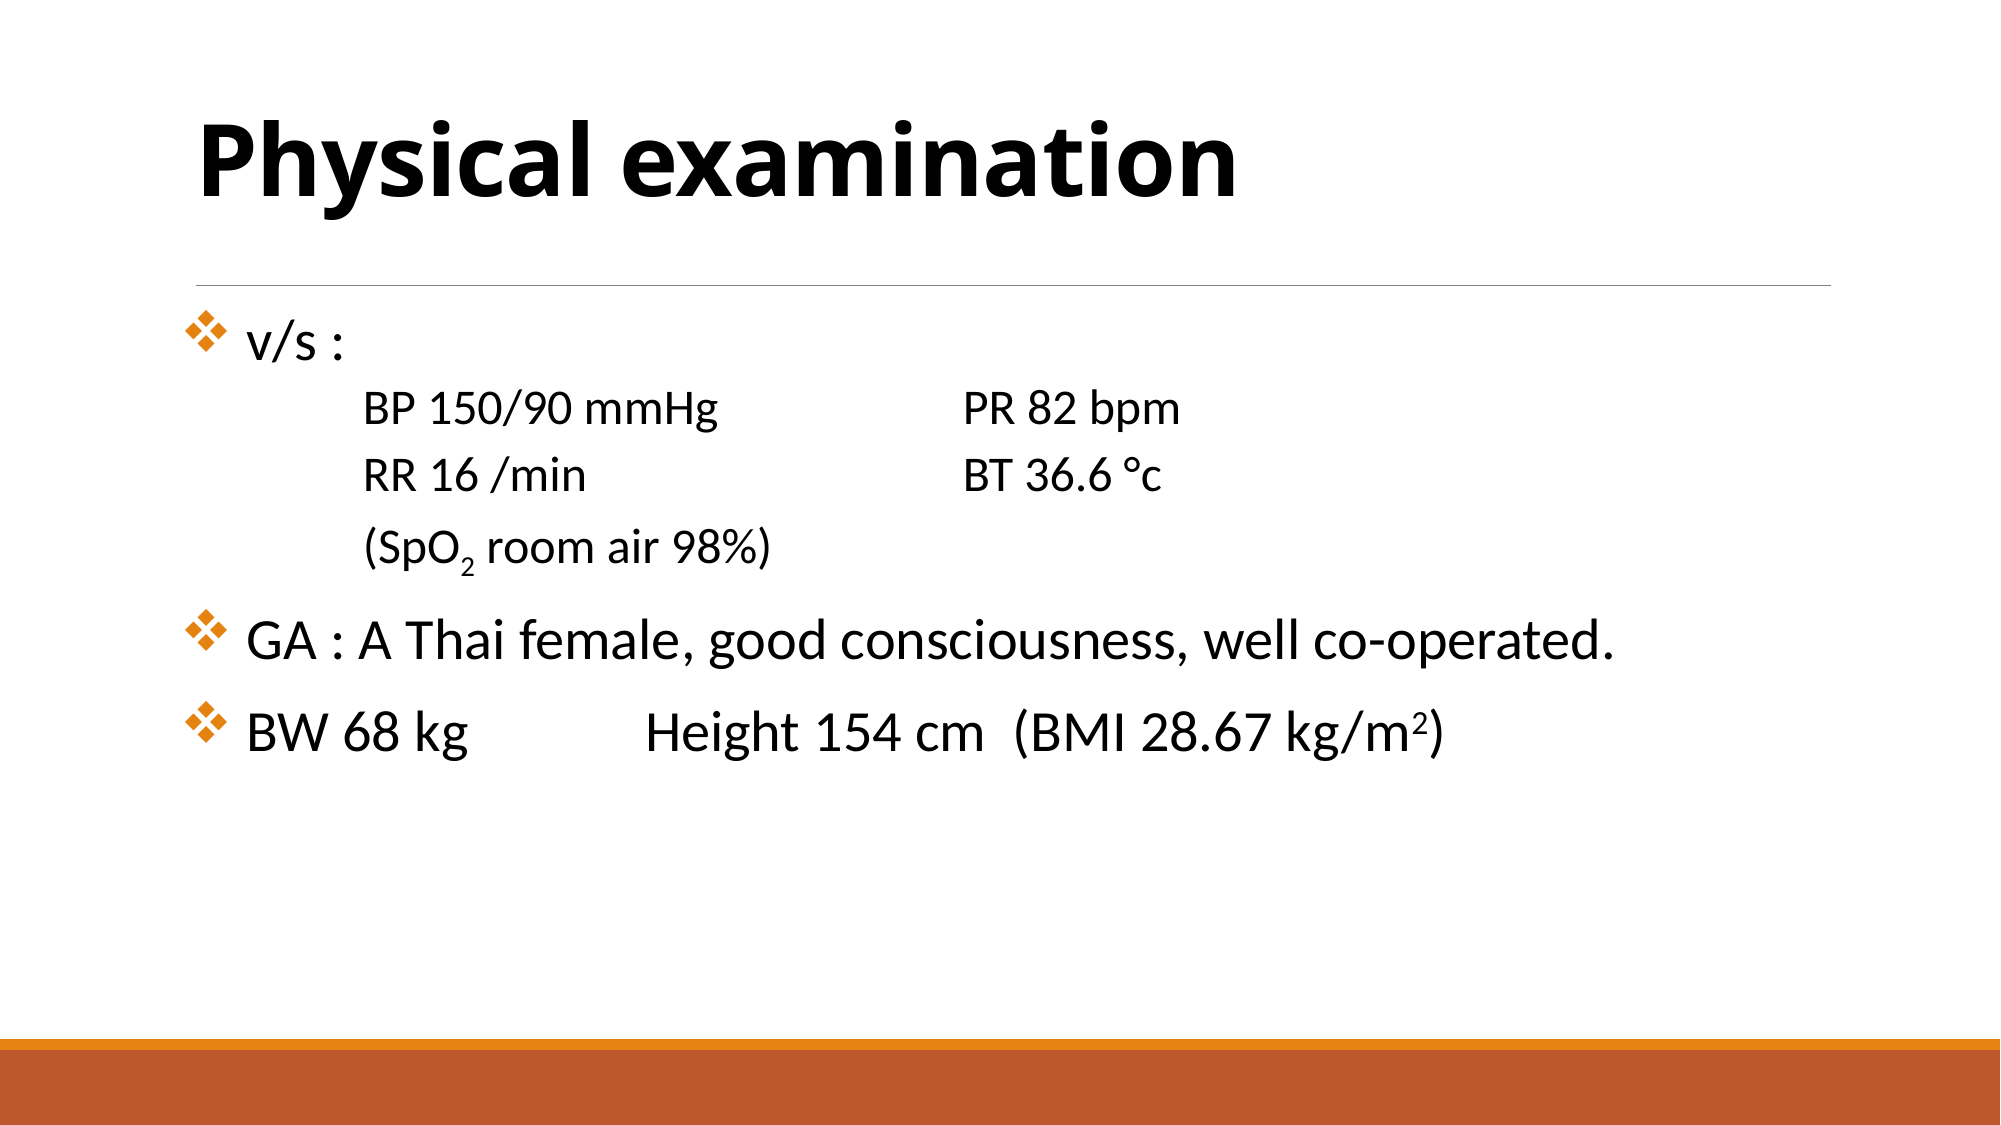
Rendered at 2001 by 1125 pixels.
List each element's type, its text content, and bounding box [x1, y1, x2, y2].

list v/s : BP 150/90 mmHg PR 82 bpm RR 16 /min BT 36.6 °c (SpO2 room air 98%) GA : A Thai female, good consciousness, well co-operated. BW 68 kg Height 154 cm (BMI 28.67 kg/m2) [180, 302, 1830, 963]
title Physical examination [180, 47, 1830, 285]
